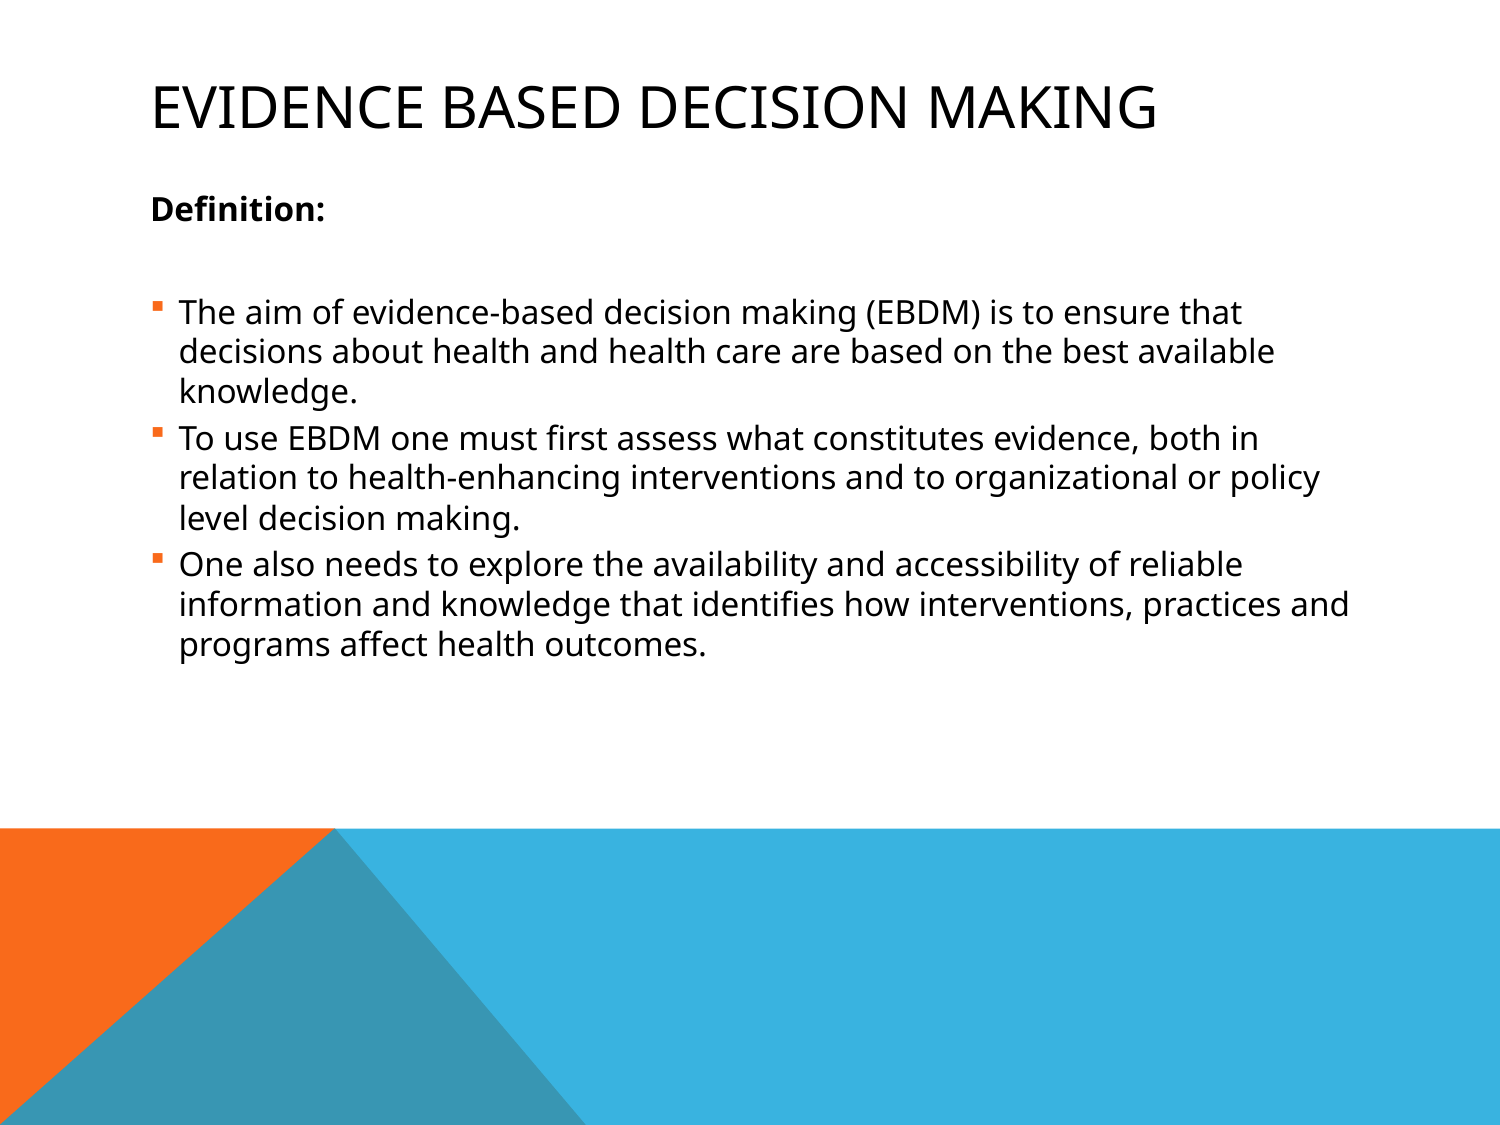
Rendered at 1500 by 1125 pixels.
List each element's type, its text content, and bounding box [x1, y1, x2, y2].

title Evidence Based Decision Making [135, 60, 1369, 150]
list Definition: The aim of evidence-based decision making (EBDM) is to ensure that decisions about health and health care are based on the best available knowledge. To use EBDM one must first assess what constitutes evidence, both in relation to health-enhancing interventions and to organizational or policy level decision making. One also needs to explore the availability and accessibility of reliable information and knowledge that identifies how interventions, practices and programs affect health outcomes. [135, 180, 1369, 768]
